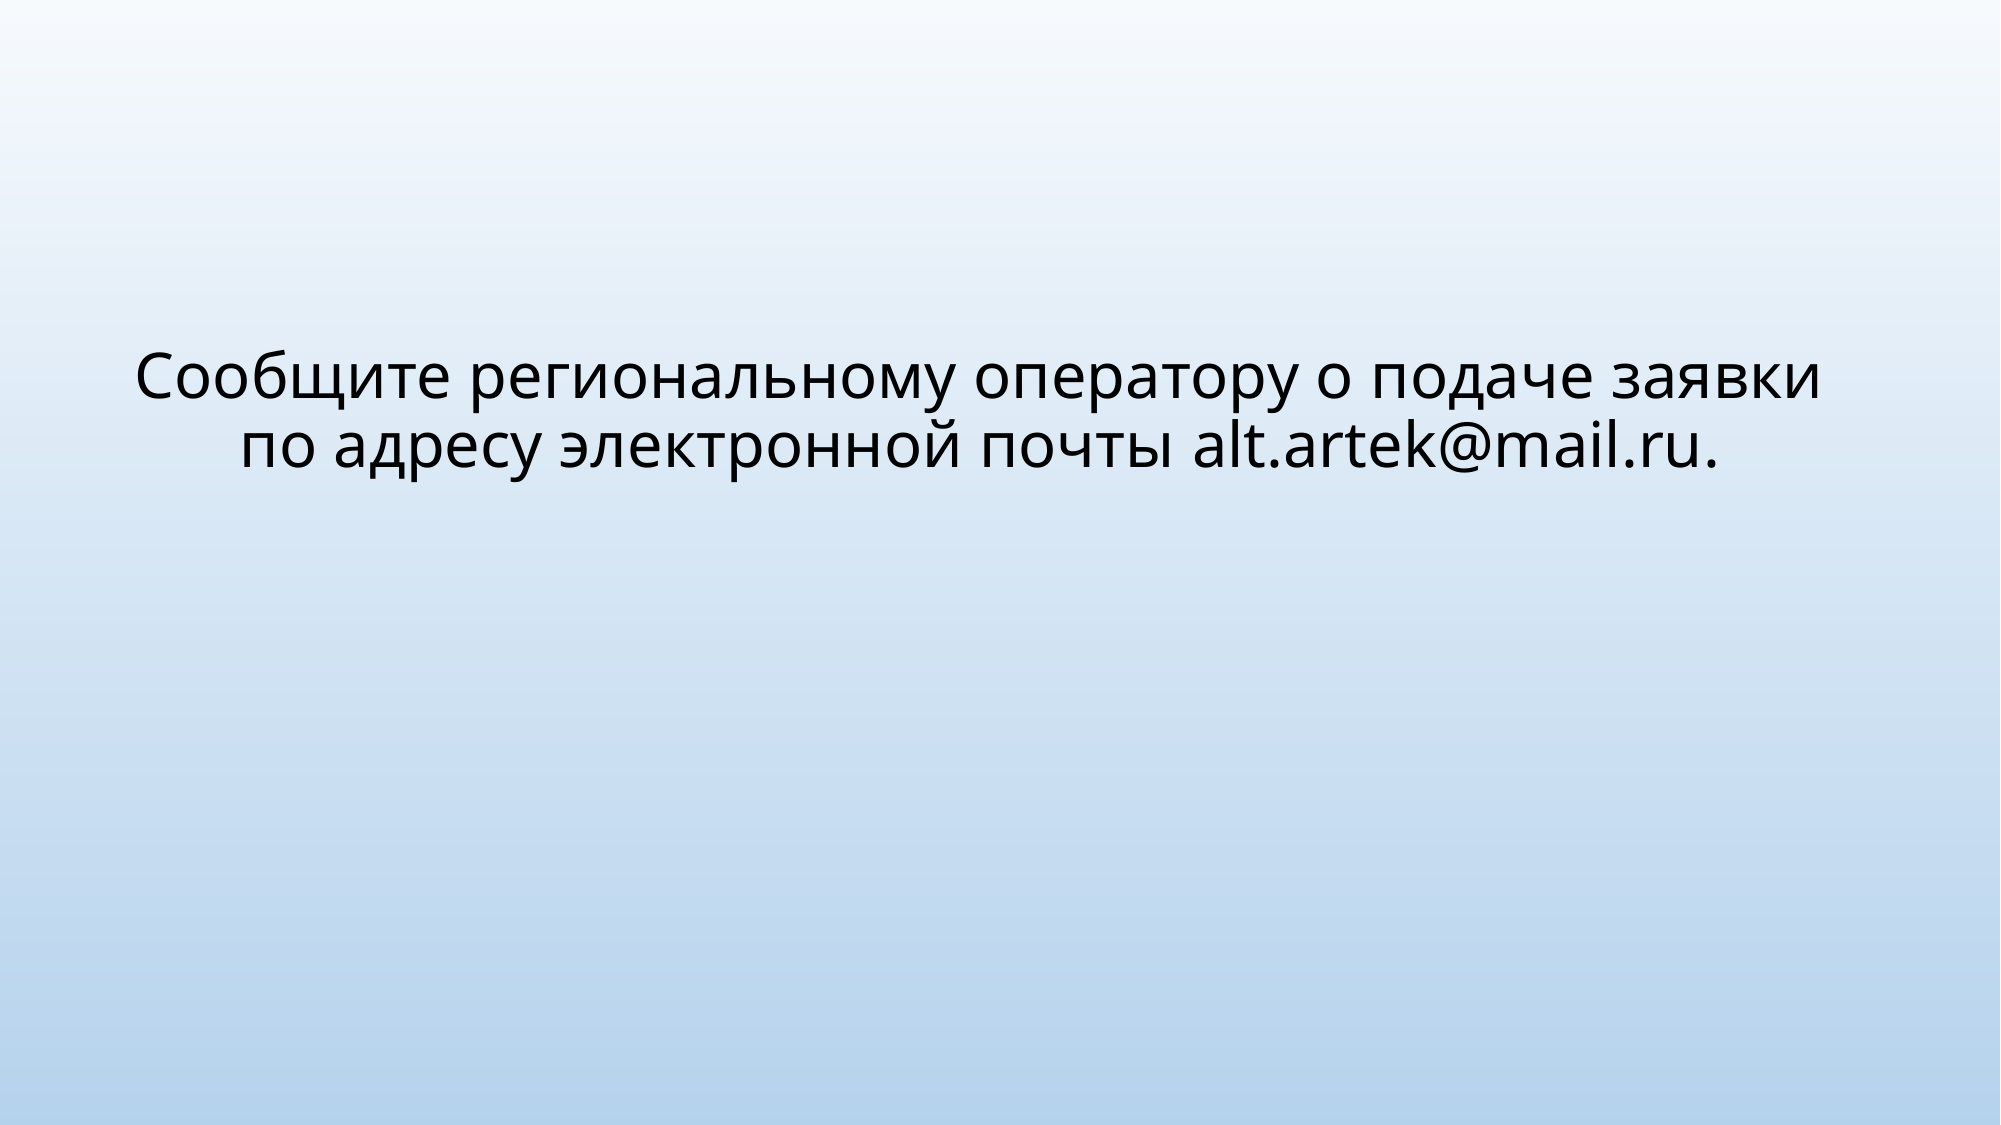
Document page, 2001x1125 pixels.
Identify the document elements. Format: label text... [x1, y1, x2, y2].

title Сообщите региональному оператору о подаче заявки по адресу электронной почты alt.artek@mail.ru. [117, 303, 1843, 522]
